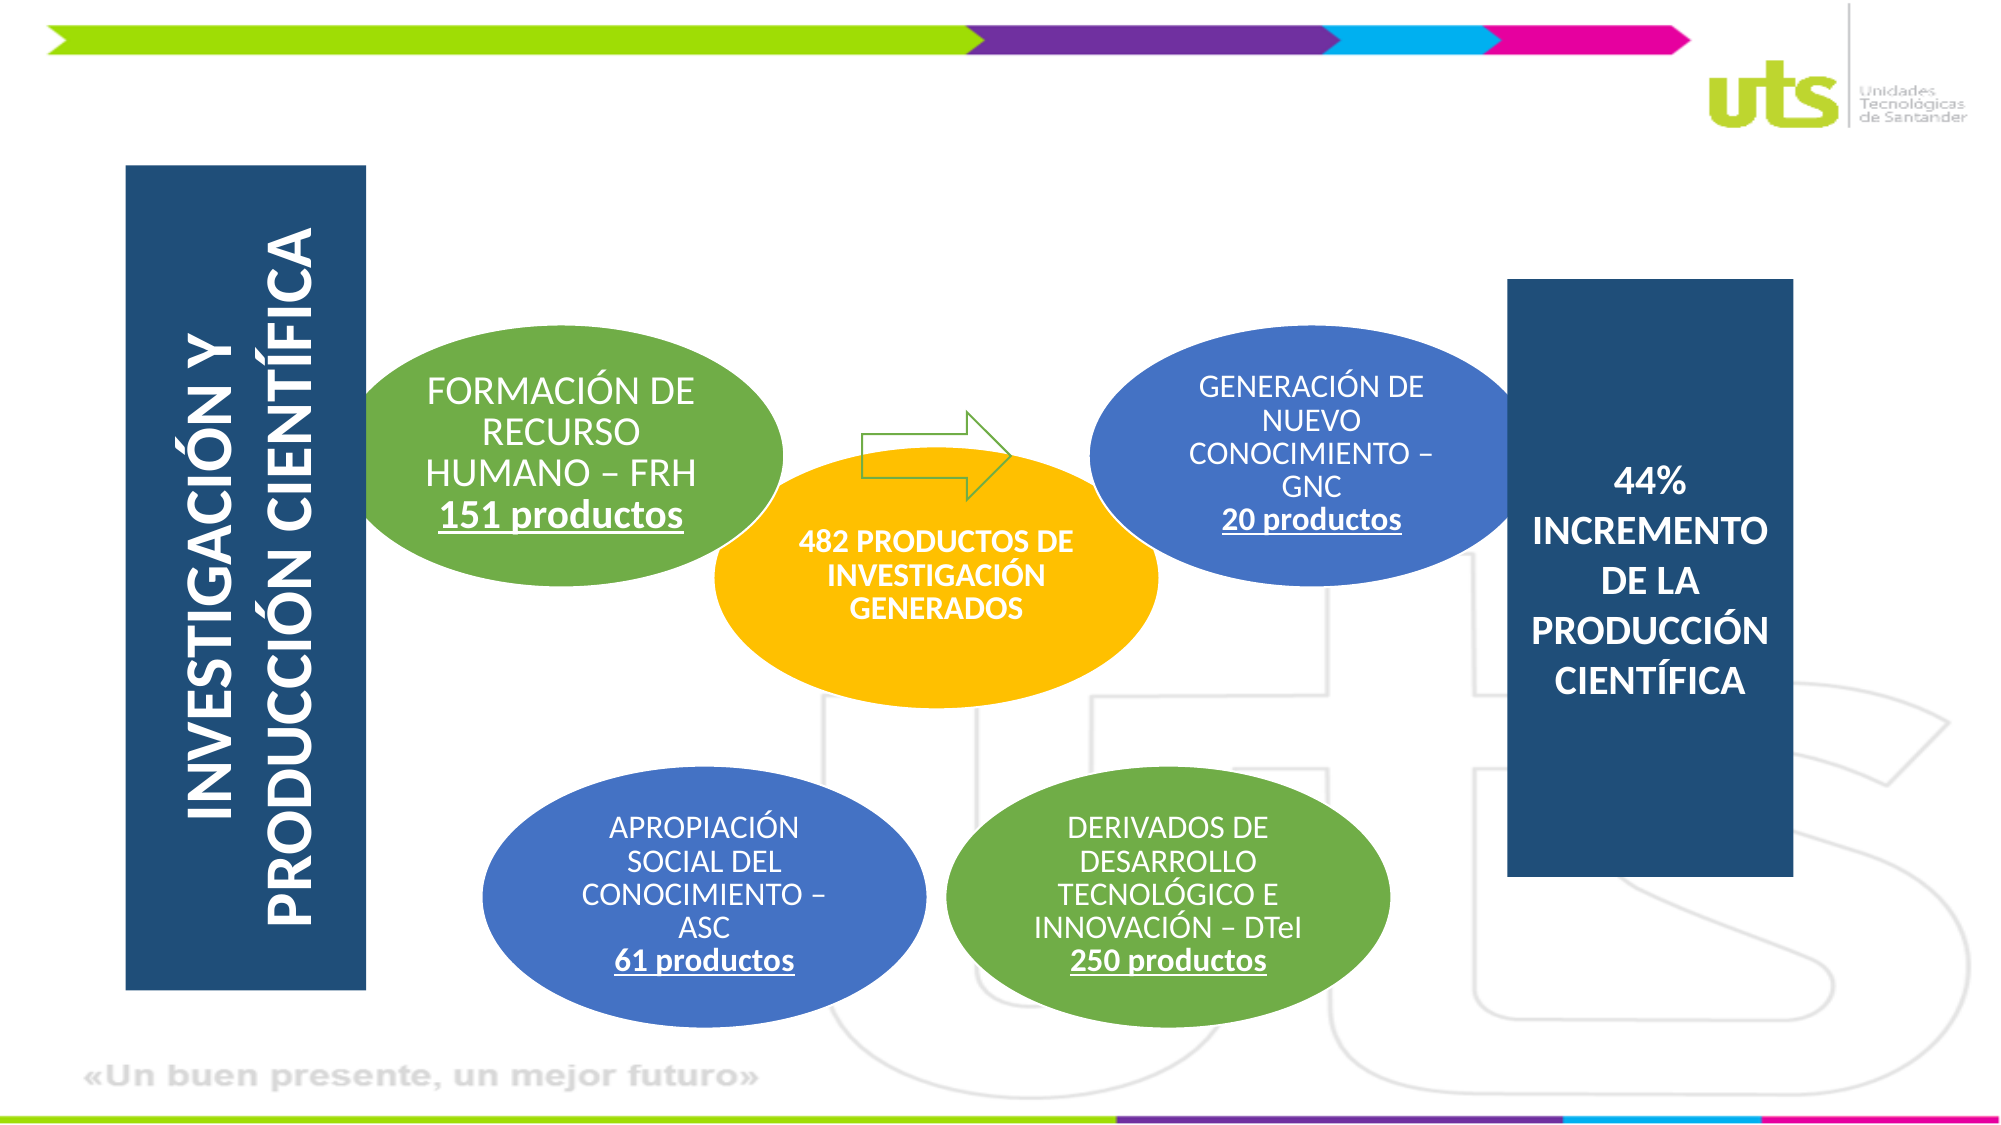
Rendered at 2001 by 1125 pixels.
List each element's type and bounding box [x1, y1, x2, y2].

picture [0, 0, 2001, 1125]
text_box [44, 51, 1829, 1105]
